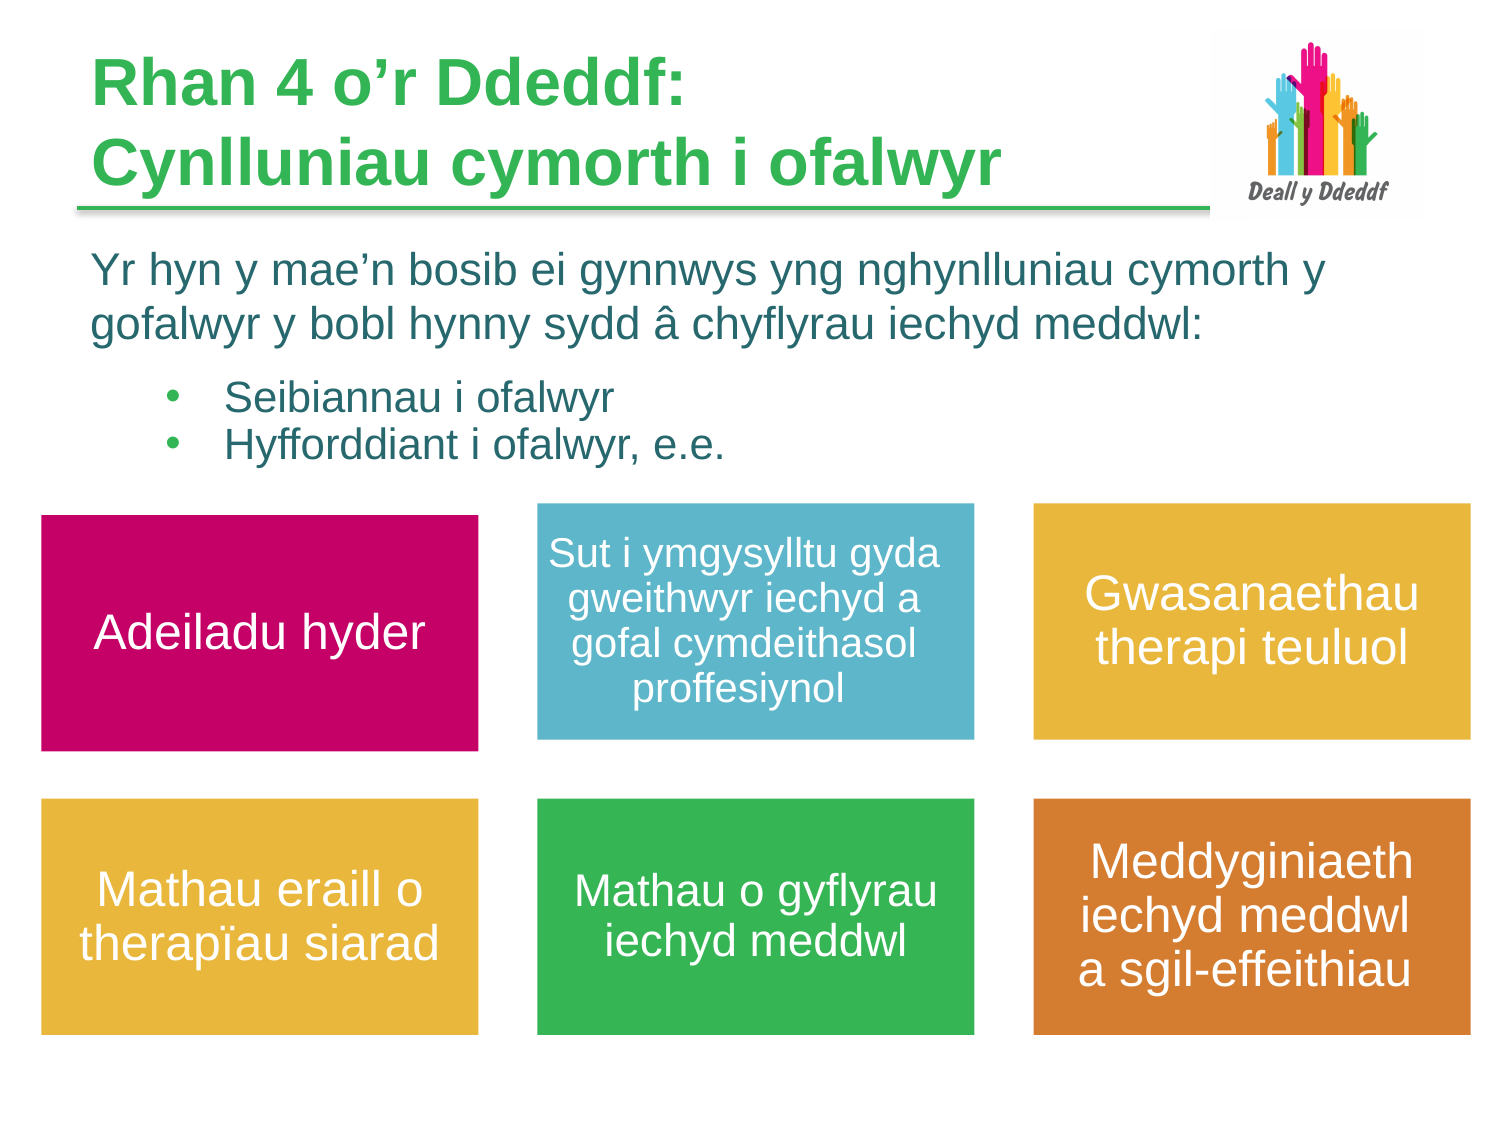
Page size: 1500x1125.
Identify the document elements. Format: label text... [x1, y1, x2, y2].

picture [1210, 28, 1425, 220]
title Rhan 4 o’r Ddeddf: Cynlluniau cymorth i ofalwyr [76, 42, 1247, 207]
list Yr hyn y mae’n bosib ei gynnwys yng nghynlluniau cymorth y gofalwyr y bobl hynny sydd â chyflyrau iechyd meddwl: [75, 231, 1425, 374]
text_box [1033, 798, 1471, 1036]
text_box Hyfforddiant i ofalwyr, e.e. [76, 408, 786, 522]
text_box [537, 798, 975, 1036]
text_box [41, 514, 479, 752]
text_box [41, 798, 479, 1036]
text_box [1033, 503, 1471, 740]
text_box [525, 503, 975, 740]
text_box Seibiannau i ofalwyr [76, 361, 798, 487]
